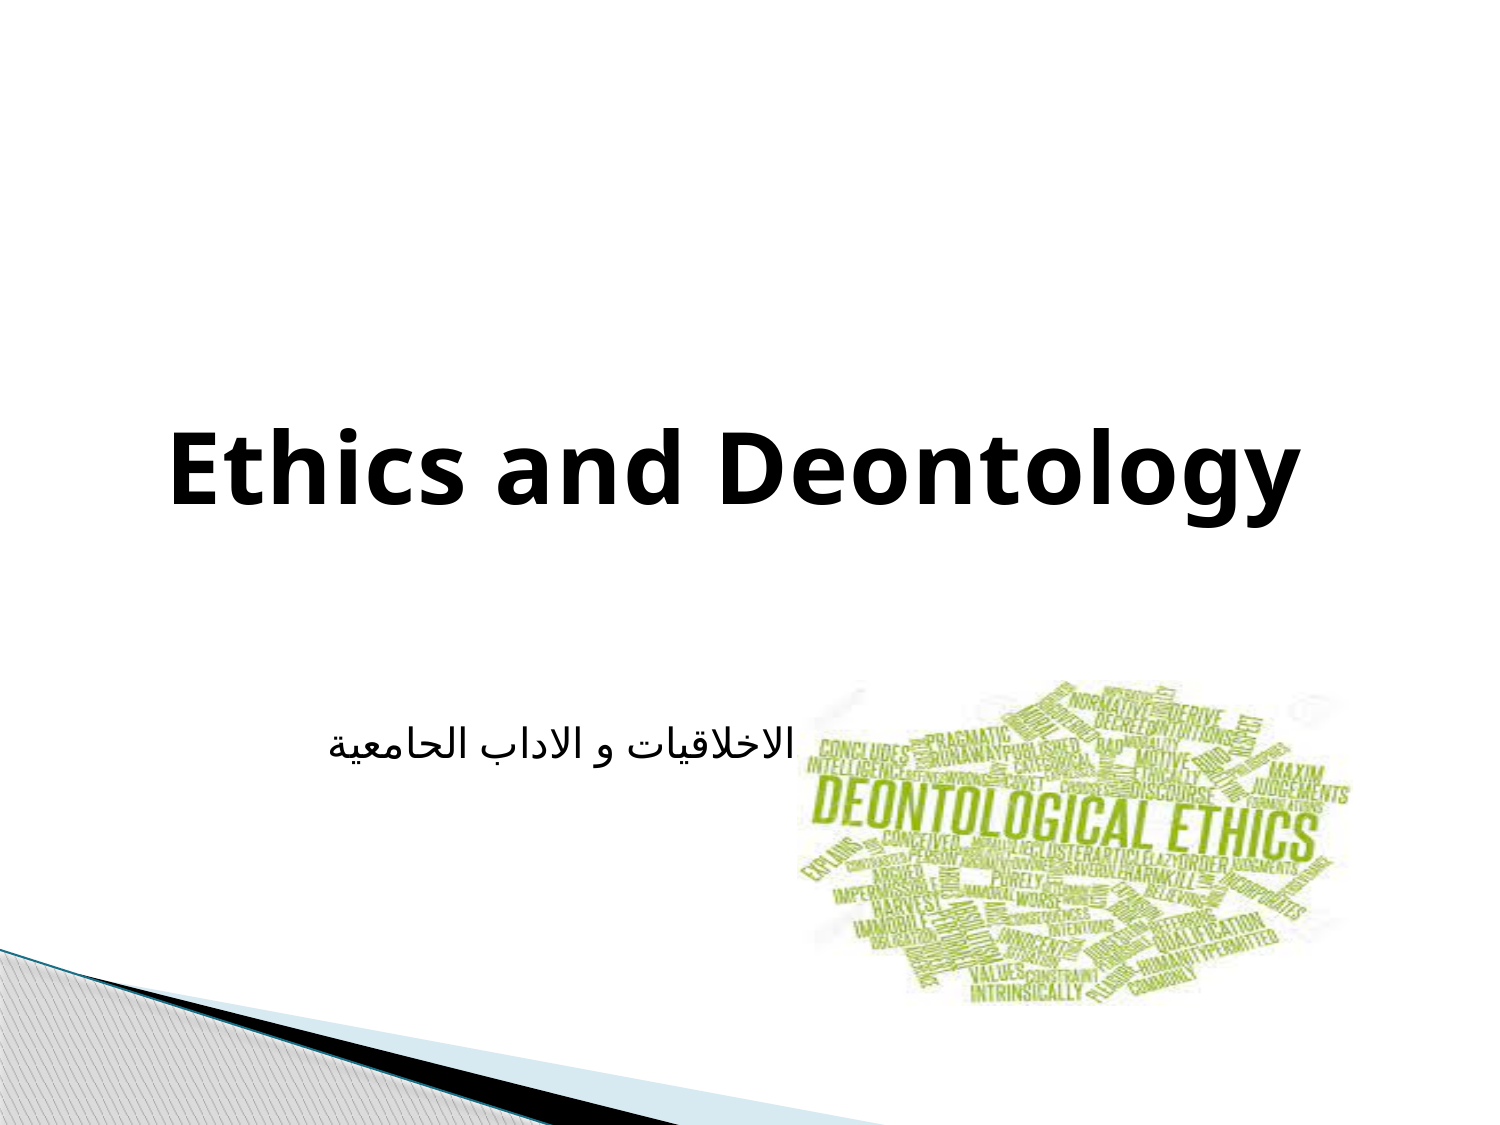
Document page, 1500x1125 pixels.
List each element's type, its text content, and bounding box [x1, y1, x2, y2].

picture [796, 680, 1353, 1006]
text_box الاخلاقيات و الاداب الحامعية [312, 709, 791, 775]
text_box Ethics and Deontology [64, 397, 1405, 532]
